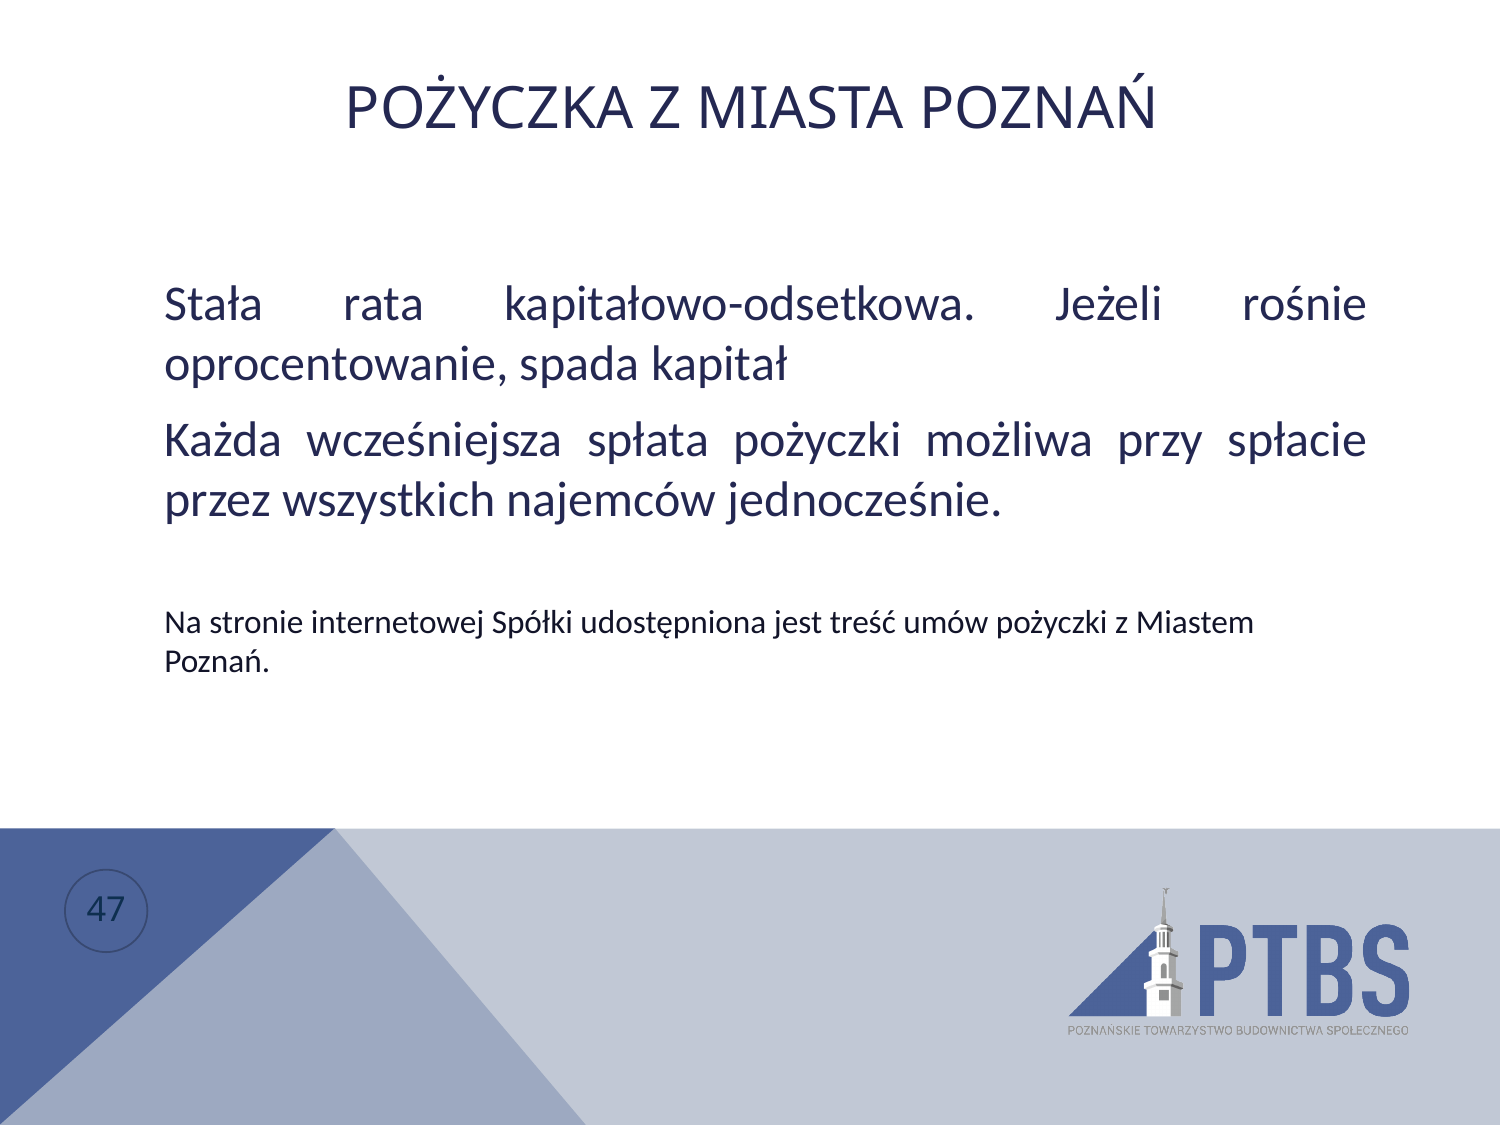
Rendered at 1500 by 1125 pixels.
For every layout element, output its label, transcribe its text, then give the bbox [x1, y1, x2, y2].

list Stała rata kapitałowo-odsetkowa. Jeżeli rośnie oprocentowanie, spada kapitał Każda wcześniejsza spłata pożyczki możliwa przy spłacie przez wszystkich najemców jednocześnie. Na stronie internetowej Spółki udostępniona jest treść umów pożyczki z Miastem Poznań. [149, 185, 1384, 774]
title Pożyczka z Miasta Poznań [135, 60, 1369, 150]
text_box 47 [64, 868, 149, 954]
picture [977, 833, 1500, 1125]
